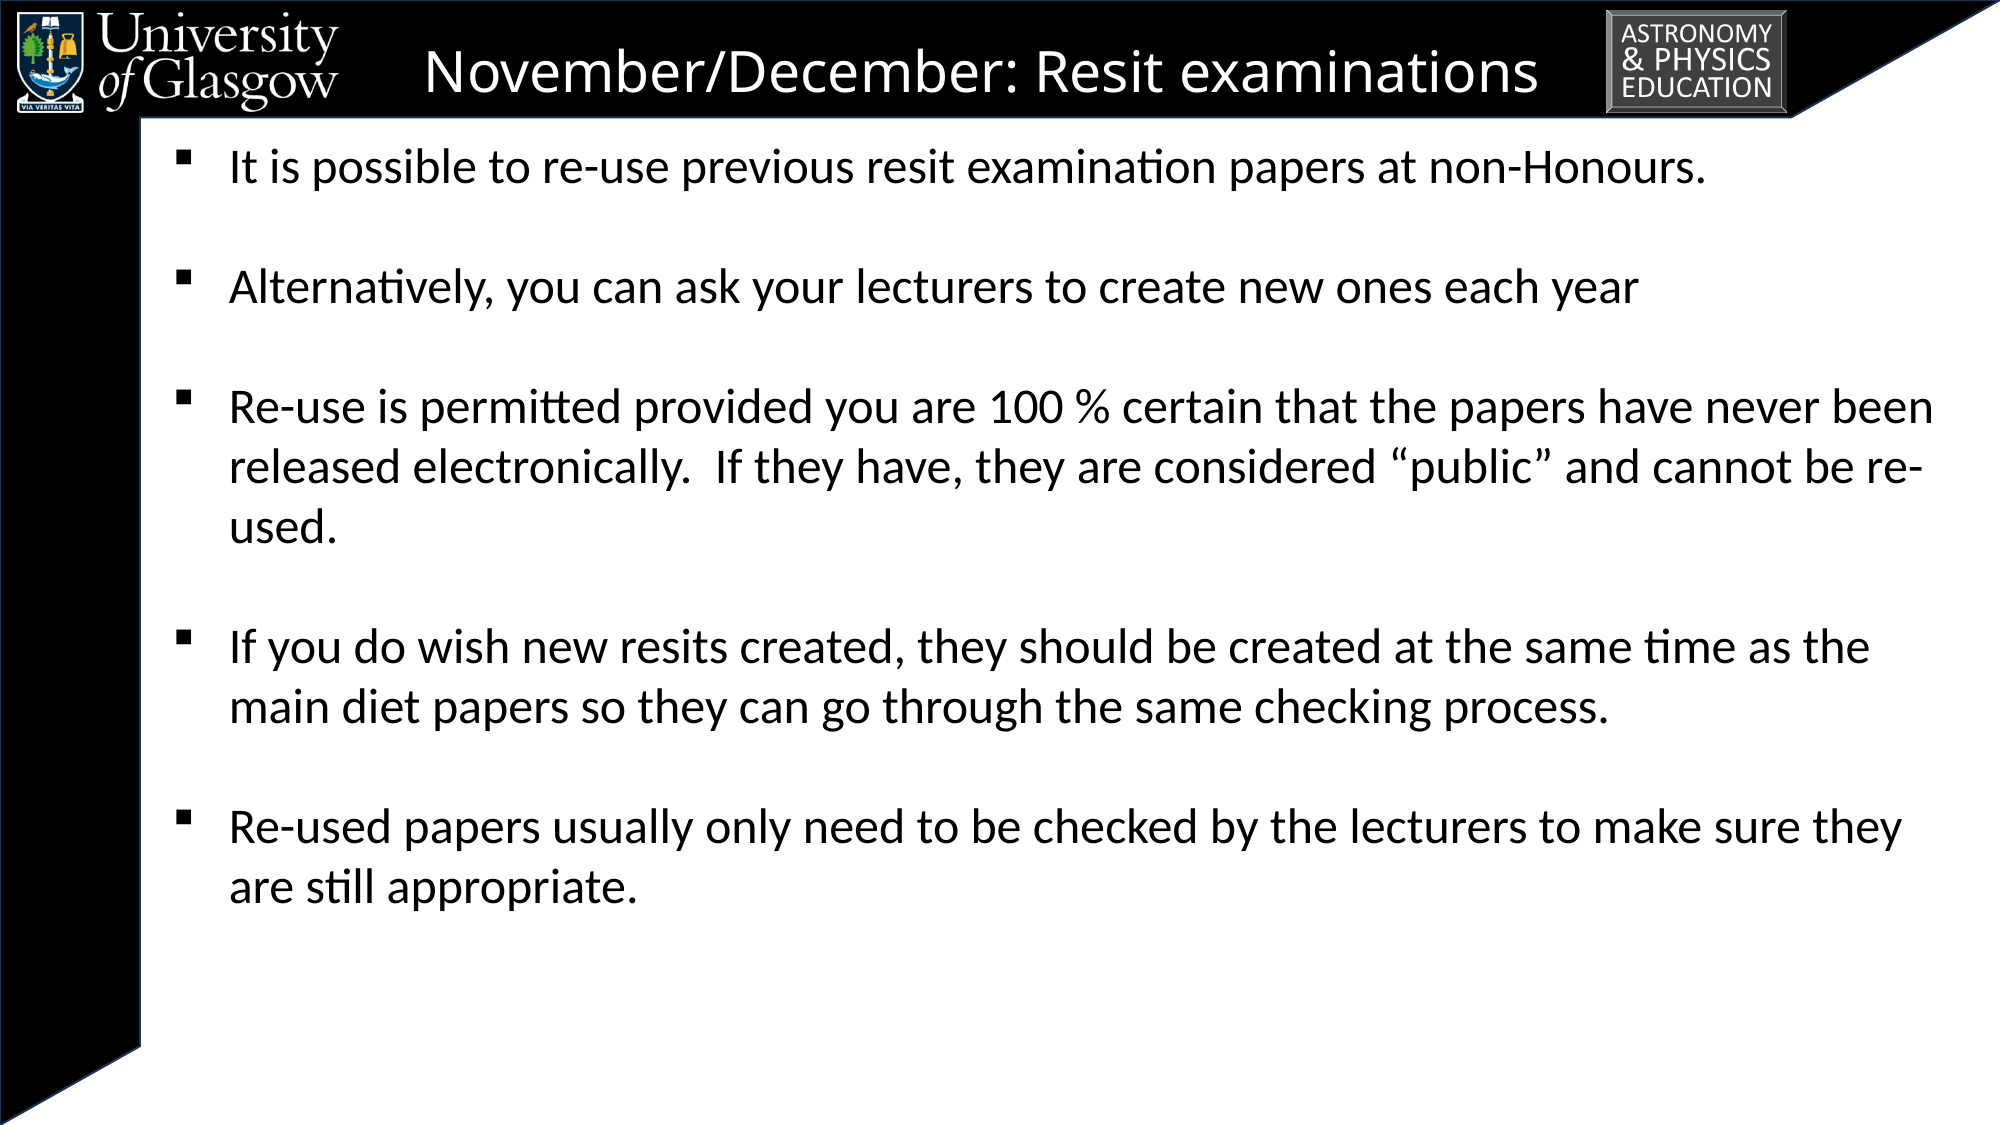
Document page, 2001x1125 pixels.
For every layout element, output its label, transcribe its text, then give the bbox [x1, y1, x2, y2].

text_box November/December: Resit examinations [356, 3, 1607, 113]
picture [1606, 10, 1787, 113]
text_box [0, 0, 2000, 1125]
picture [16, 10, 340, 113]
text_box It is possible to re-use previous resit examination papers at non-Honours. Alternatively, you can ask your lecturers to create new ones each year Re-use is permitted provided you are 100 % certain that the papers have never been released electronically. If they have, they are considered “public” and cannot be re-used. If you do wish new resits created, they should be created at the same time as the main diet papers so they can go through the same checking process. Re-used papers usually only need to be checked by the lecturers to make sure they are still appropriate. [157, 126, 1950, 922]
